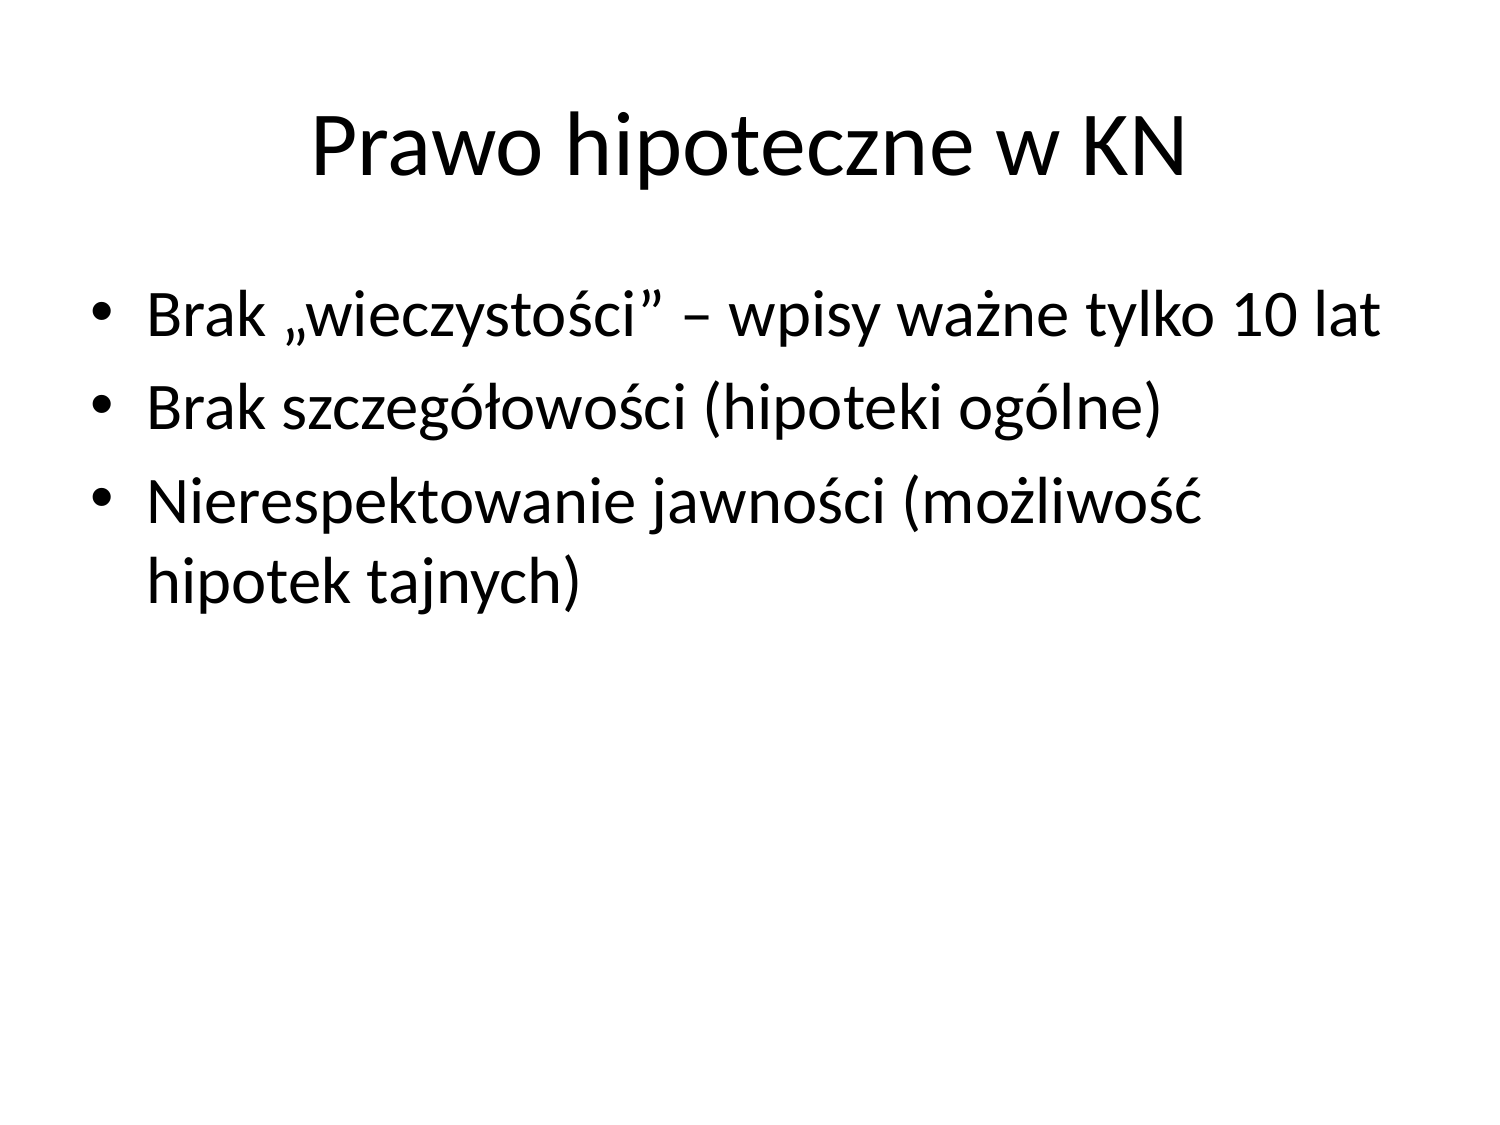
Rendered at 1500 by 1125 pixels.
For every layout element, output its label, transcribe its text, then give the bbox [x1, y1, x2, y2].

list Brak „wieczystości” – wpisy ważne tylko 10 lat Brak szczegółowości (hipoteki ogólne) Nierespektowanie jawności (możliwość hipotek tajnych) [75, 262, 1425, 1005]
title Prawo hipoteczne w KN [75, 45, 1425, 233]
